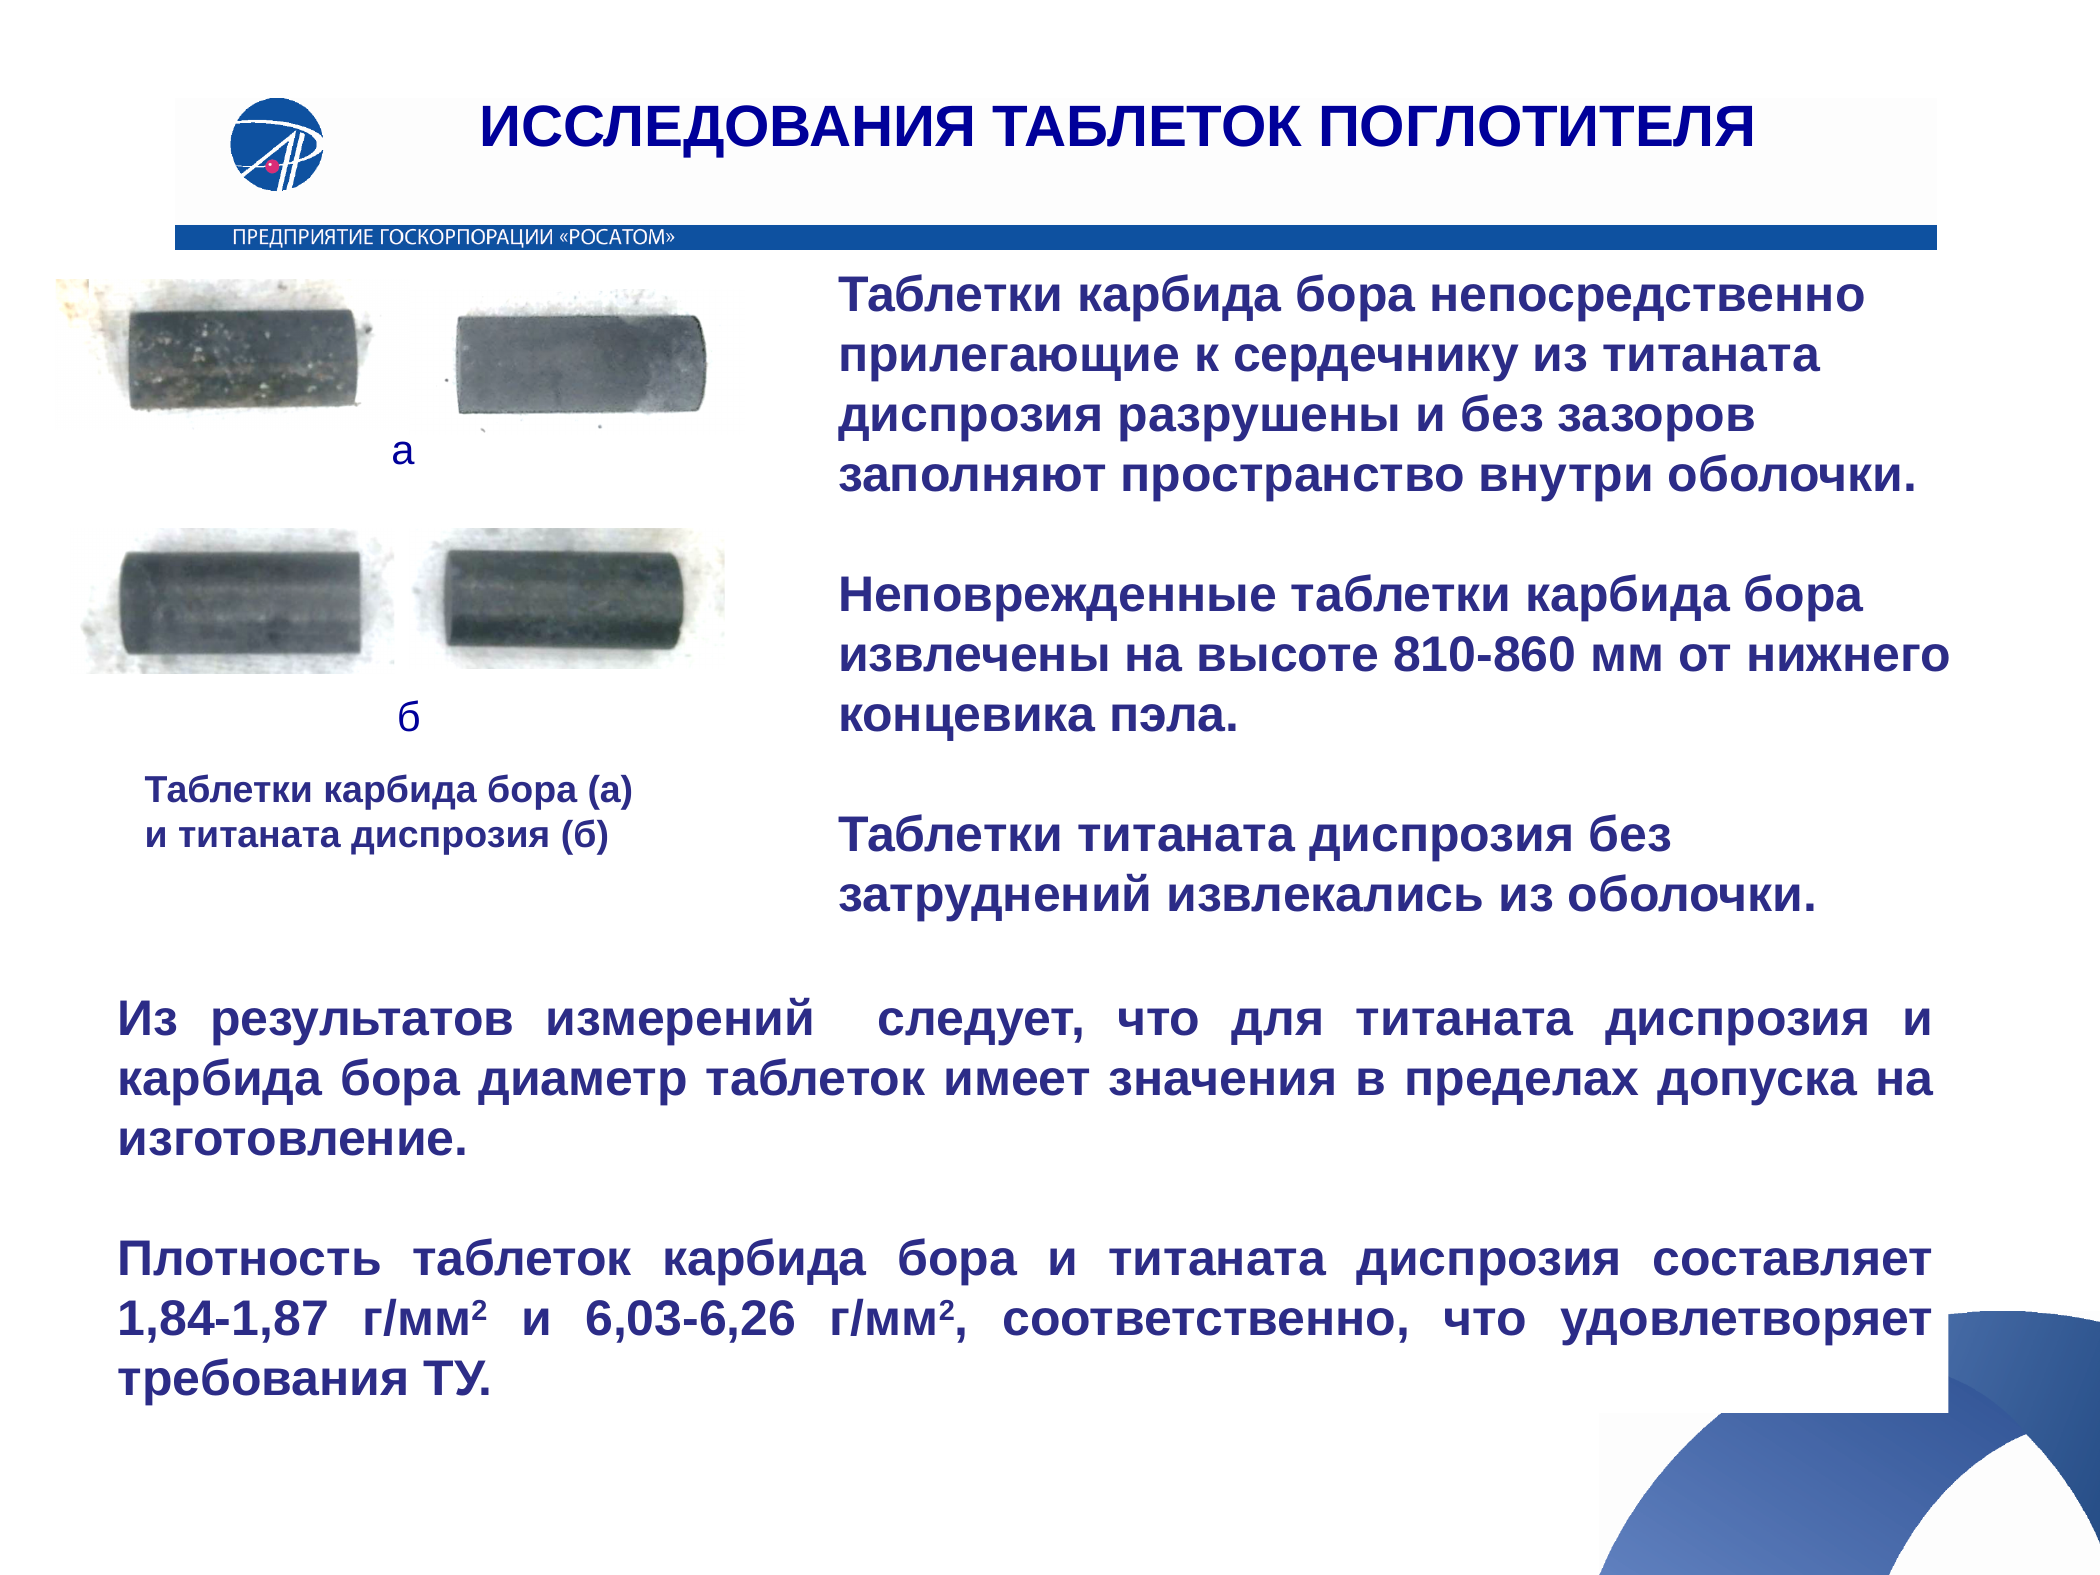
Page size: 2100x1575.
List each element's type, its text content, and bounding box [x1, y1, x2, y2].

text_box а [376, 415, 443, 481]
picture [56, 98, 1937, 763]
text_box ИССЛЕДОВАНИЯ ТАБЛЕТОК ПОГЛОТИТЕЛЯ [457, 80, 1779, 165]
text_box Из результатов измерений следует, что для титаната диспрозия и карбида бора диаметр таблеток имеет значения в пределах допуска на изготовление. Плотность таблеток карбида бора и титаната диспрозия составляет 1,84-1,87 г/мм2 и 6,03-6,26 г/мм2, соответственно, что удовлетворяет требования ТУ. [103, 978, 1949, 1413]
text_box Таблетки карбида бора непосредственно прилегающие к сердечнику из титаната диспрозия разрушены и без зазоров заполняют пространство внутри оболочки. Неповрежденные таблетки карбида бора извлечены на высоте 810-860 мм от нижнего концевика пэла. Таблетки титаната диспрозия без затруднений извлекались из оболочки. [823, 253, 1988, 929]
text_box Таблетки карбида бора (а) и титаната диспрозия (б) [129, 757, 660, 863]
picture [1599, 1311, 2100, 1575]
text_box б [382, 682, 449, 748]
